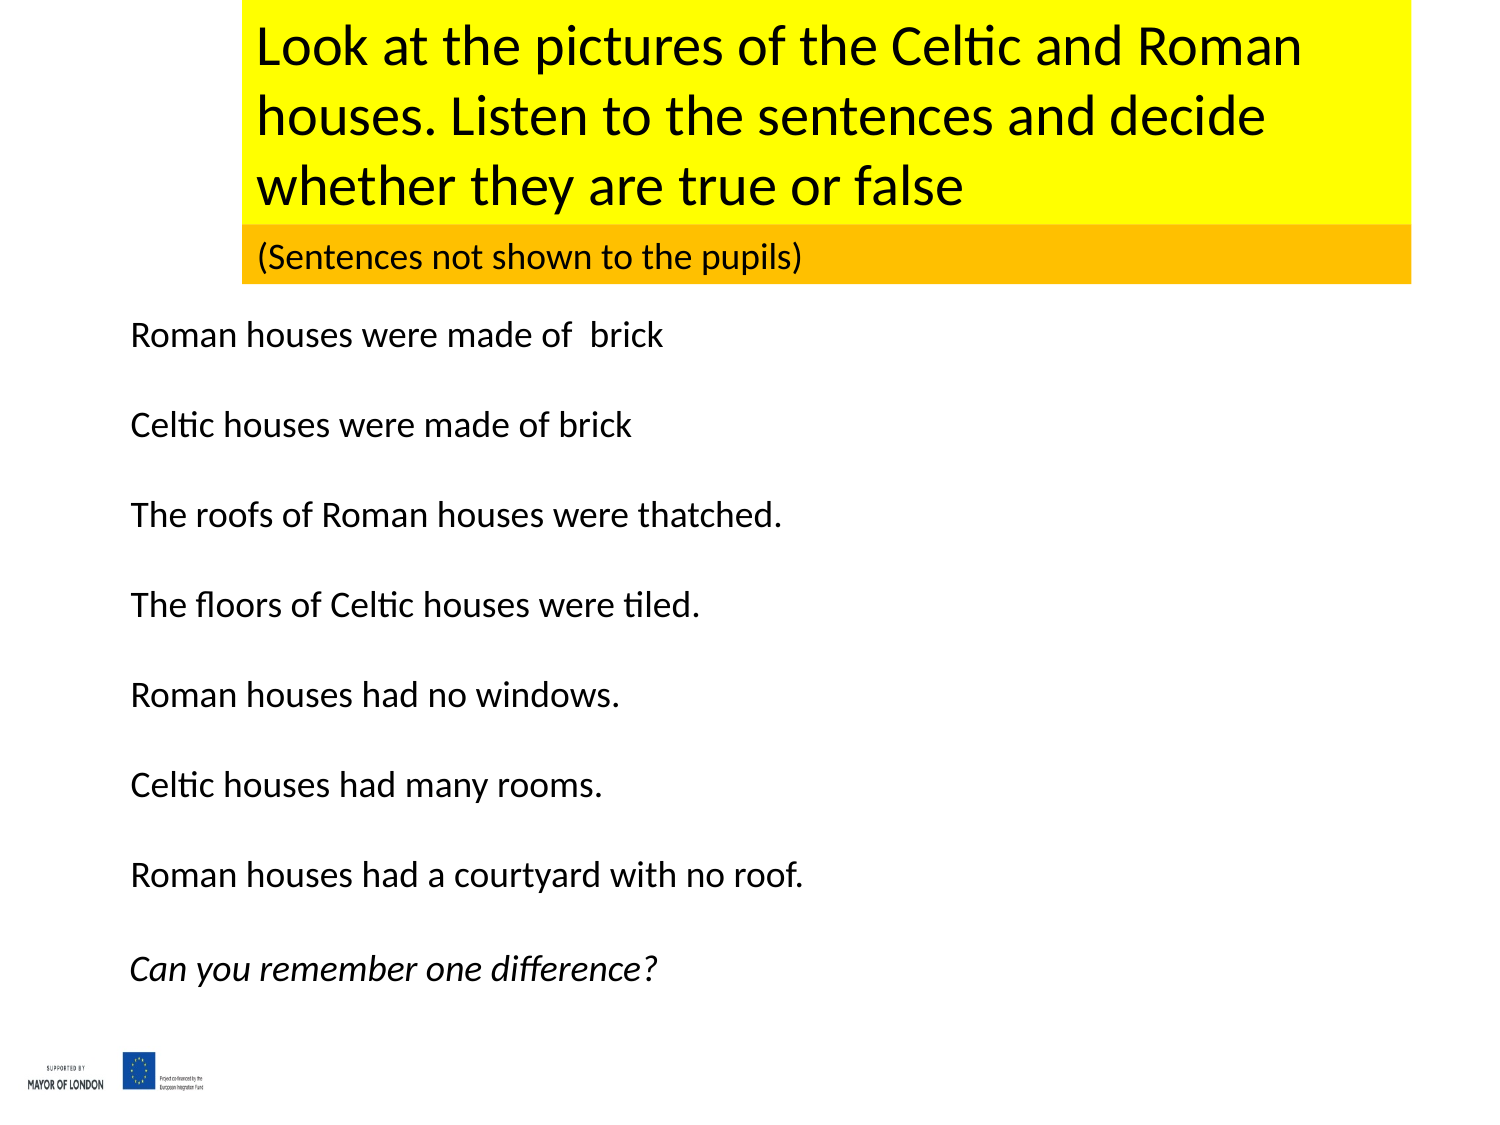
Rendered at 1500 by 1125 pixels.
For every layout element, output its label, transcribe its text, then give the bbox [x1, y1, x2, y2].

picture [18, 1046, 211, 1095]
text_box Look at the pictures of the Celtic and Roman houses. Listen to the sentences and decide whether they are true or false [242, 0, 1412, 224]
text_box Roman houses were made of brick Celtic houses were made of brick The roofs of Roman houses were thatched. The floors of Celtic houses were tiled. Roman houses had no windows. Celtic houses had many rooms. Roman houses had a courtyard with no roof. [115, 302, 1451, 948]
text_box Can you remember one difference? [114, 936, 1083, 996]
text_box (Sentences not shown to the pupils) [242, 224, 1412, 285]
